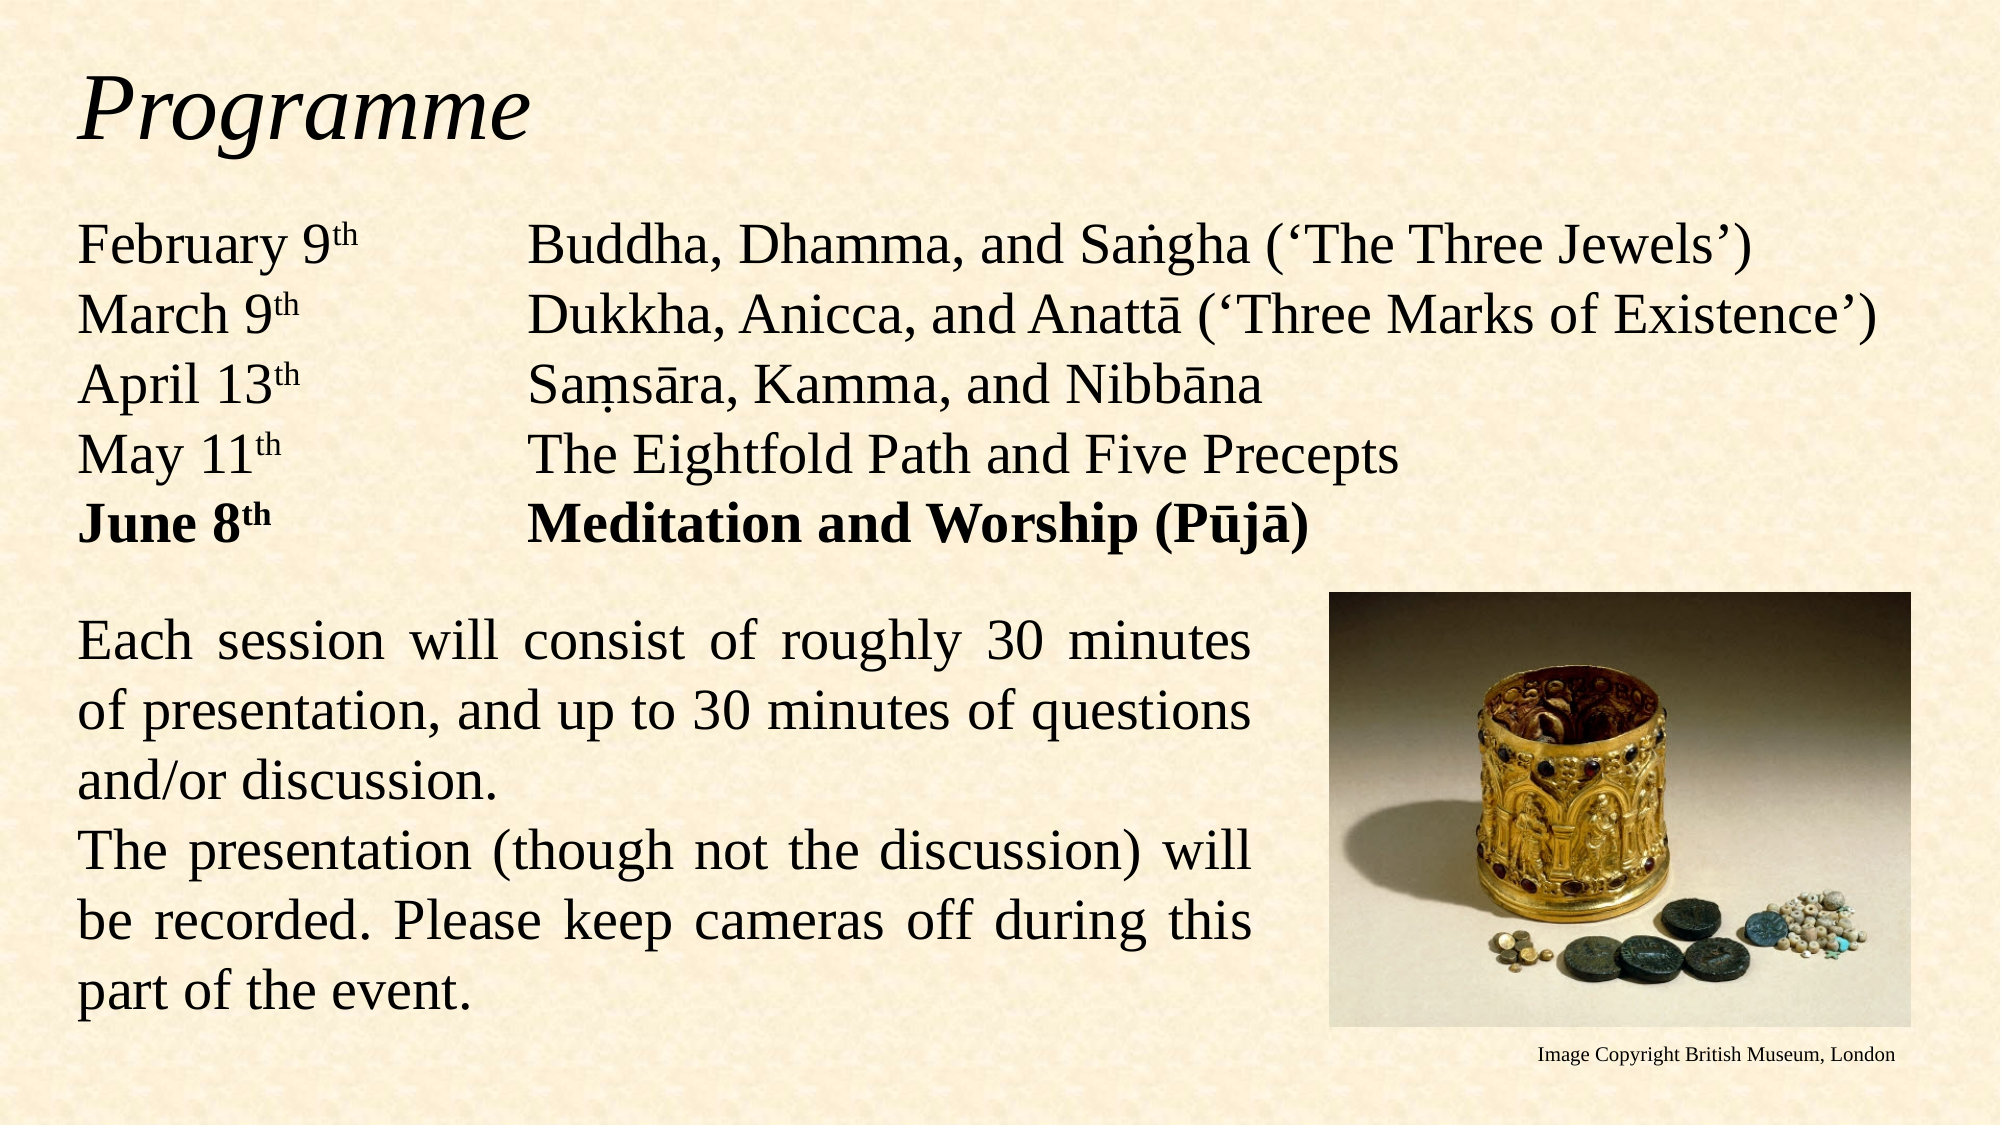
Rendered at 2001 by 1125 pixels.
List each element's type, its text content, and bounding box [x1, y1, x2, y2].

text_box Programme [63, 35, 1592, 166]
text_box February 9th Buddha, Dhamma, and Saṅgha (‘The Three Jewels’) March 9th Dukkha, Anicca, and Anattā (‘Three Marks of Existence’) April 13th Saṃsāra, Kamma, and Nibbāna May 11th The Eightfold Path and Five Precepts June 8th Meditation and Worship (Pūjā) [63, 197, 1911, 562]
picture [0, 0, 2001, 1125]
text_box Each session will consist of roughly 30 minutes of presentation, and up to 30 minutes of questions and/or discussion. The presentation (though not the discussion) will be recorded. Please keep cameras off during this part of the event. [63, 593, 1269, 1029]
text_box Image Copyright British Museum, London [1437, 1033, 1911, 1073]
